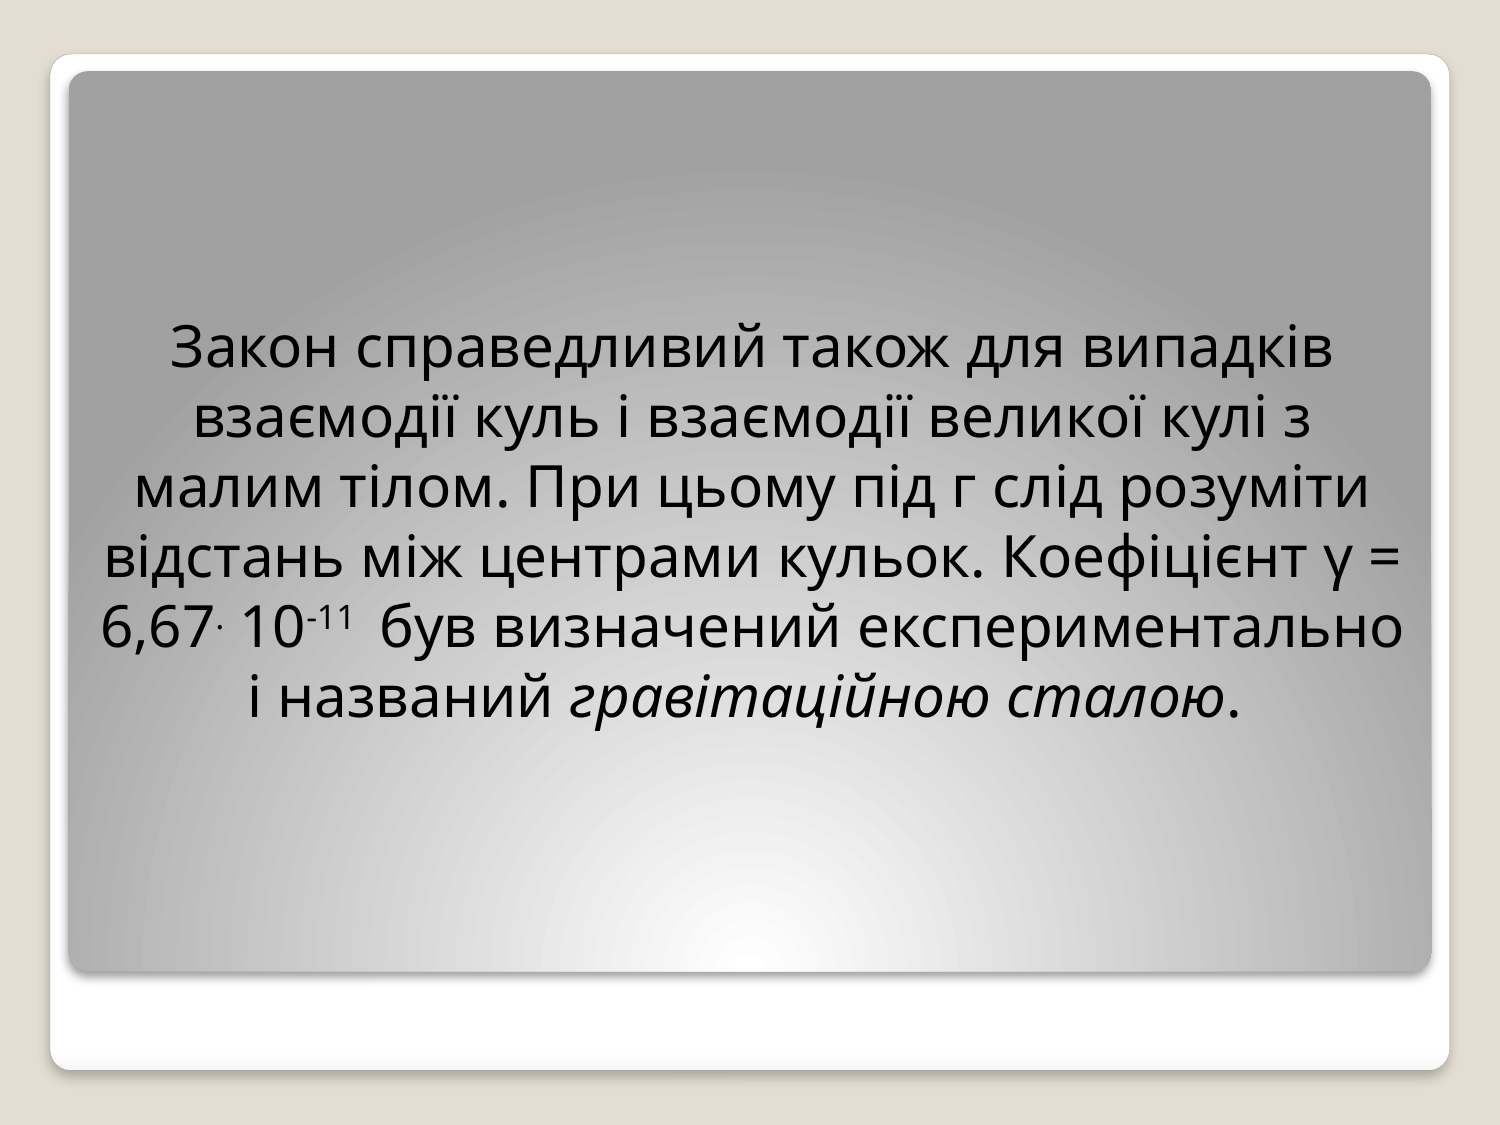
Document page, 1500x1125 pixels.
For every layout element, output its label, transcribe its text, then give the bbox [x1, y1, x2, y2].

list Закон справедливий також для випадків взаємодії куль і взаємодії великої кулі з малим тілом. При цьому під г слід розуміти відстань між центрами кульок. Коефіцієнт γ = 6,67. 10-11 був визначений експериментально і названий гравітаційною сталою. [64, 66, 1425, 965]
